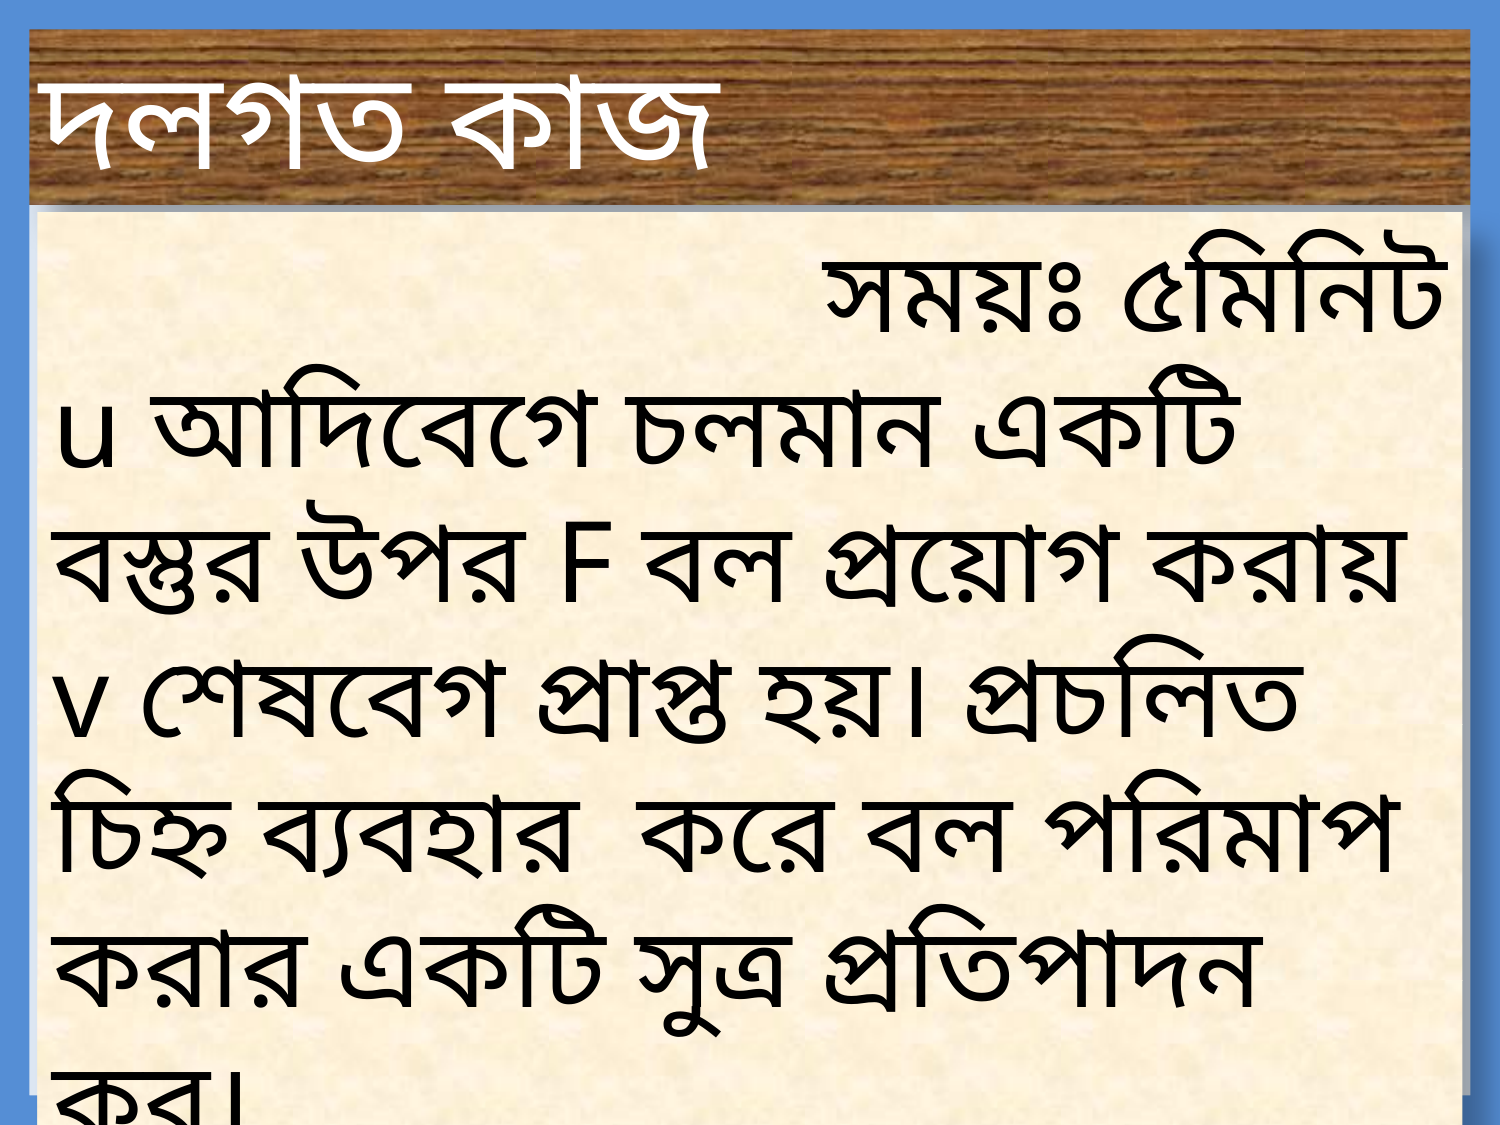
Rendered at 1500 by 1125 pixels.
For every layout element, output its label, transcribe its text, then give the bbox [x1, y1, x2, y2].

text_box সময়ঃ ৫মিনিট u আদিবেগে চলমান একটি বস্তুর উপর F বল প্রয়োগ করায় v শেষবেগ প্রাপ্ত হয়। প্রচলিত চিহ্ন ব্যবহার করে বল পরিমাপ করার একটি সুত্র প্রতিপাদন কর। [37, 212, 1463, 1125]
text_box [0, 0, 1500, 1125]
text_box দলগত কাজ [31, 31, 1468, 205]
